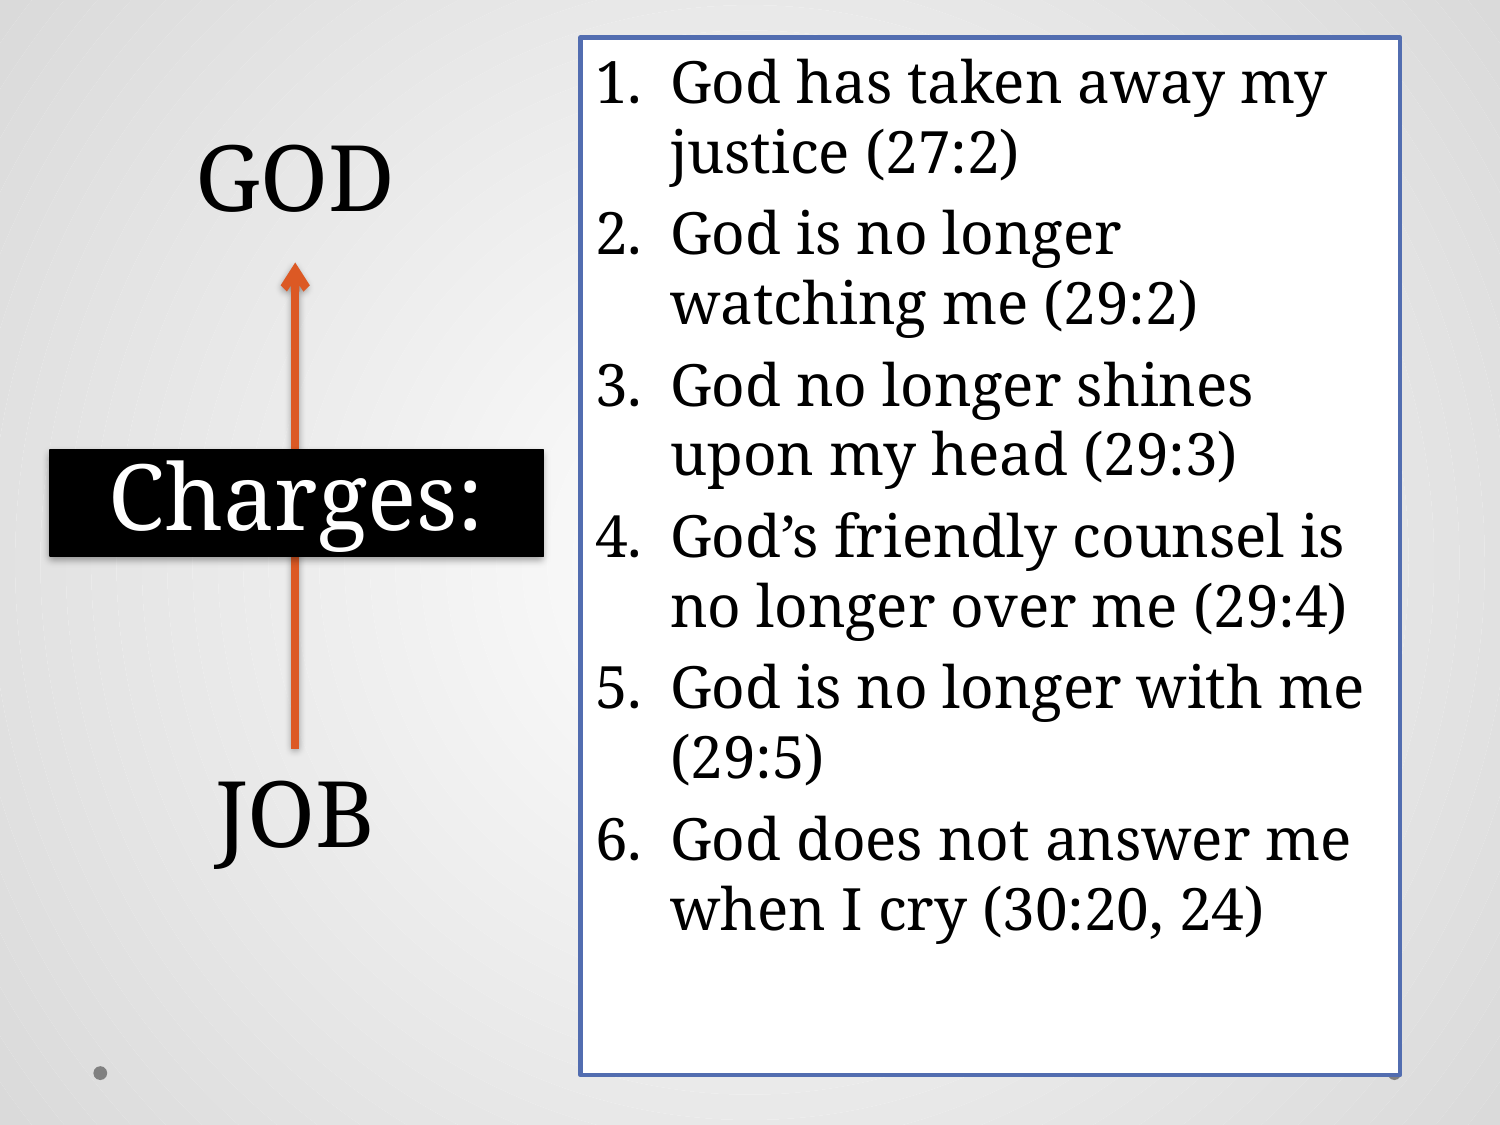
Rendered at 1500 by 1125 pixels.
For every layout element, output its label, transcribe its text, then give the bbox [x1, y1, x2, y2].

title Charges: [49, 449, 290, 557]
title Charges: [299, 449, 544, 557]
list God has taken away my justice (27:2) God is no longer watching me (29:2) God no longer shines upon my head (29:3) God’s friendly counsel is no longer over me (29:4) God is no longer with me (29:5) God does not answer me when I cry (30:20, 24) [578, 35, 1402, 1077]
text_box GOD [180, 112, 411, 238]
text_box JOB [200, 748, 391, 874]
